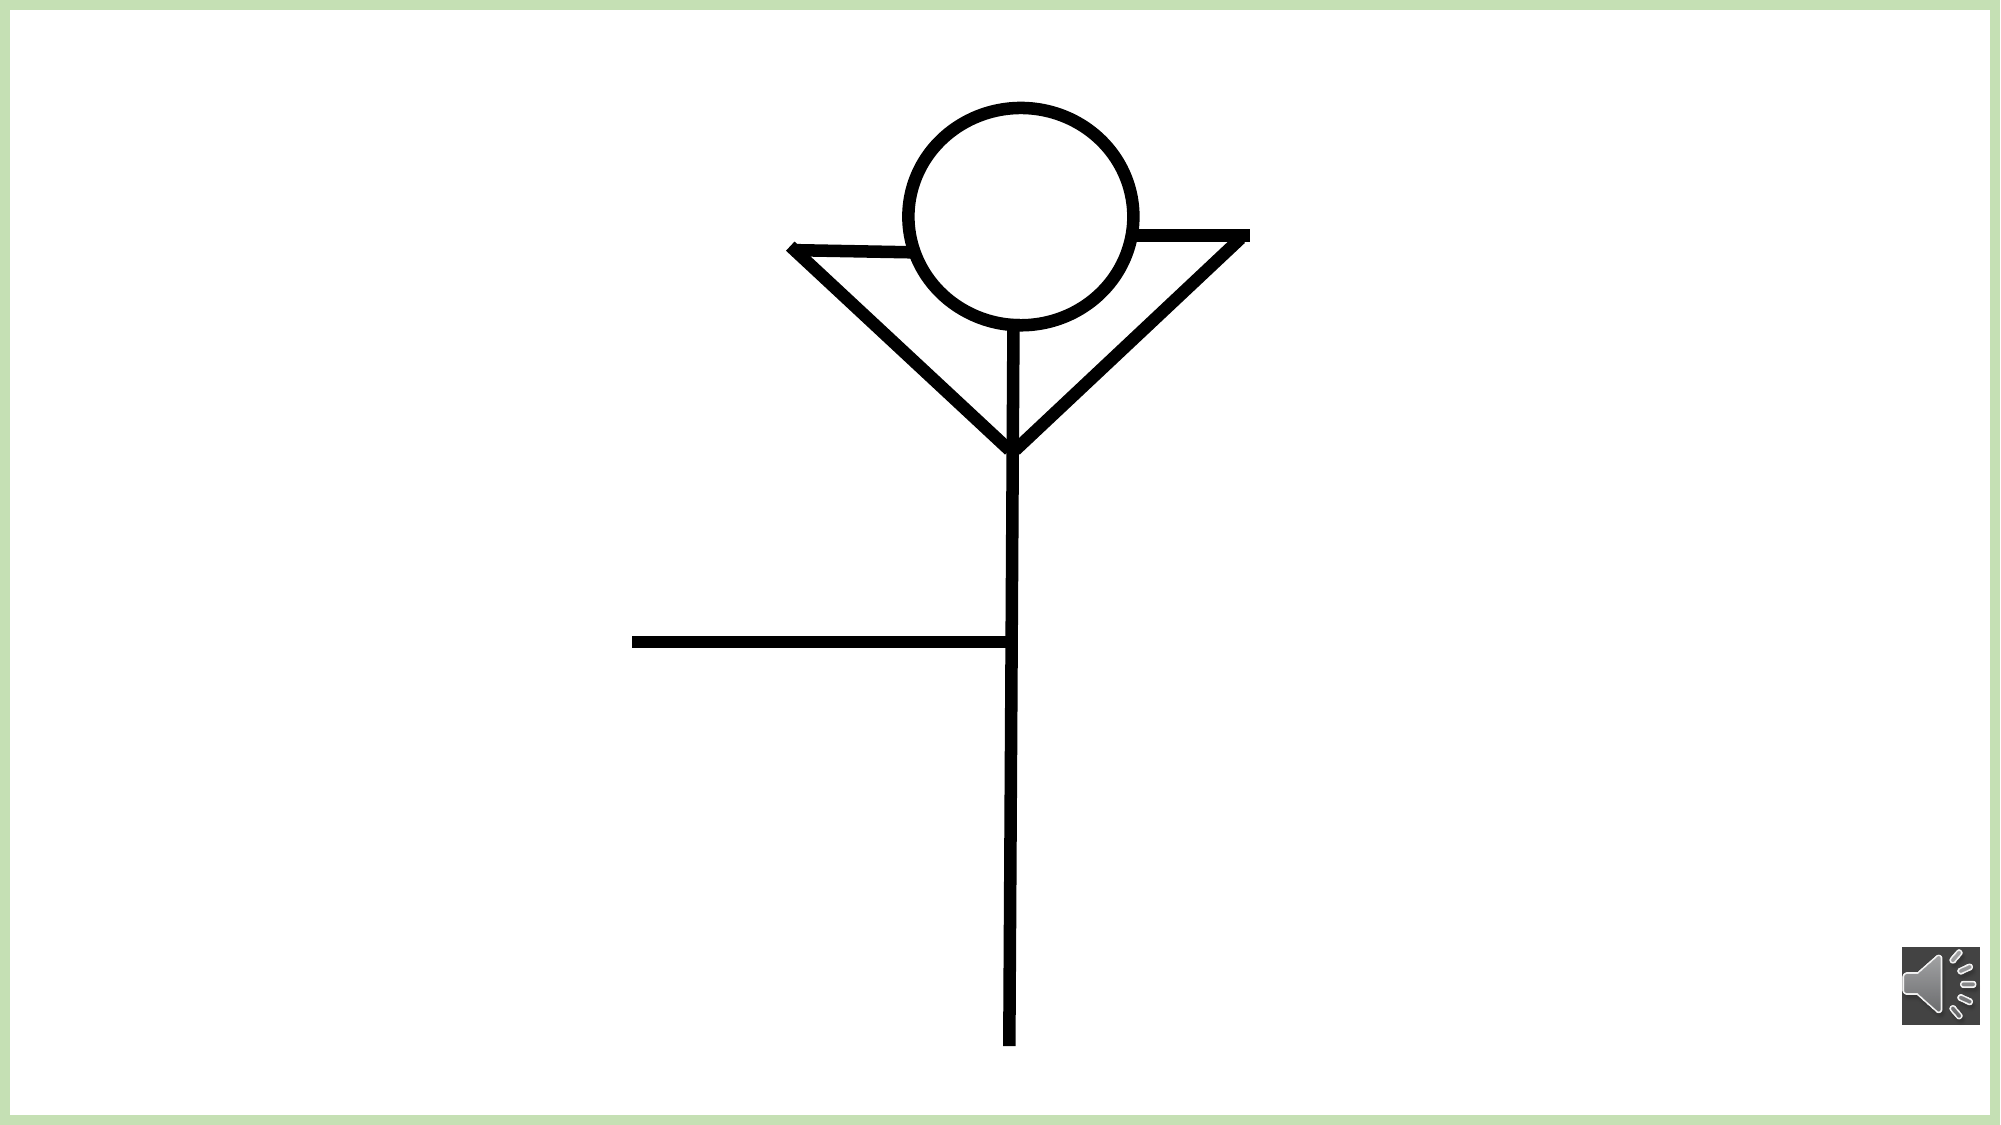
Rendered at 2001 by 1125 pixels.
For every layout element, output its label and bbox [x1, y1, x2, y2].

text_box [631, 107, 1250, 1047]
text_box [0, 0, 2000, 1125]
picture [1901, 946, 1982, 1027]
